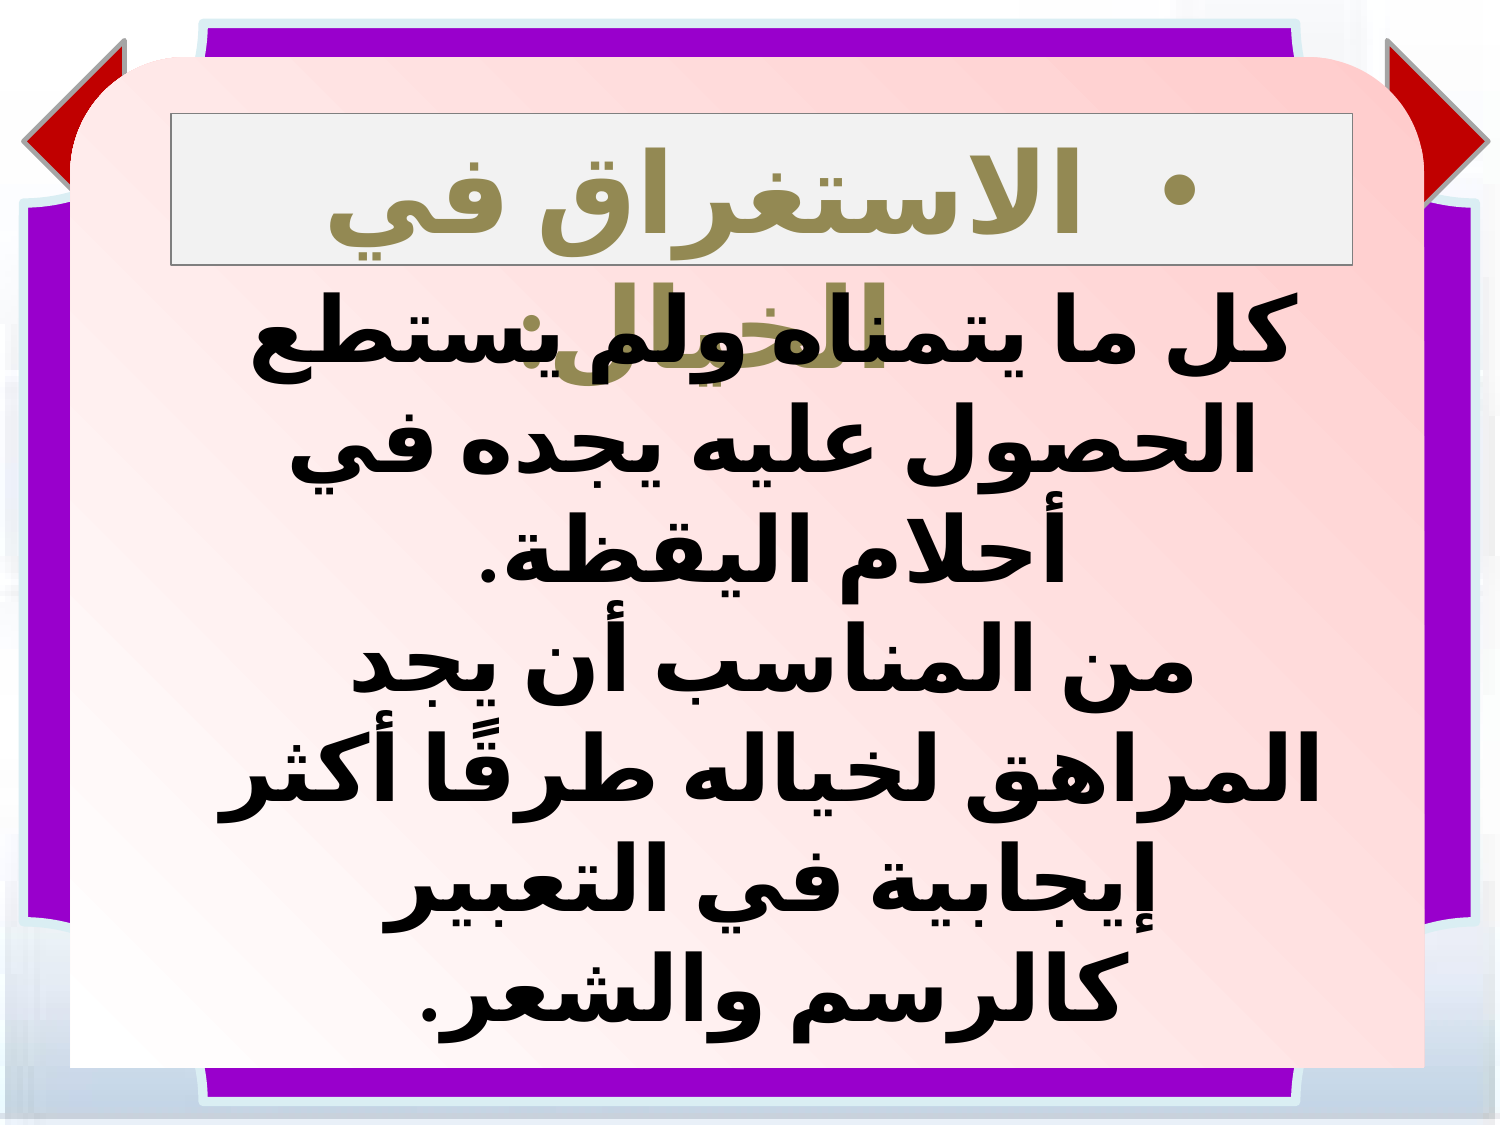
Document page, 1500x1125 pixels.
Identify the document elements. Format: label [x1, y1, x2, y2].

text_box [23, 23, 1489, 1102]
picture [0, 0, 1500, 1125]
